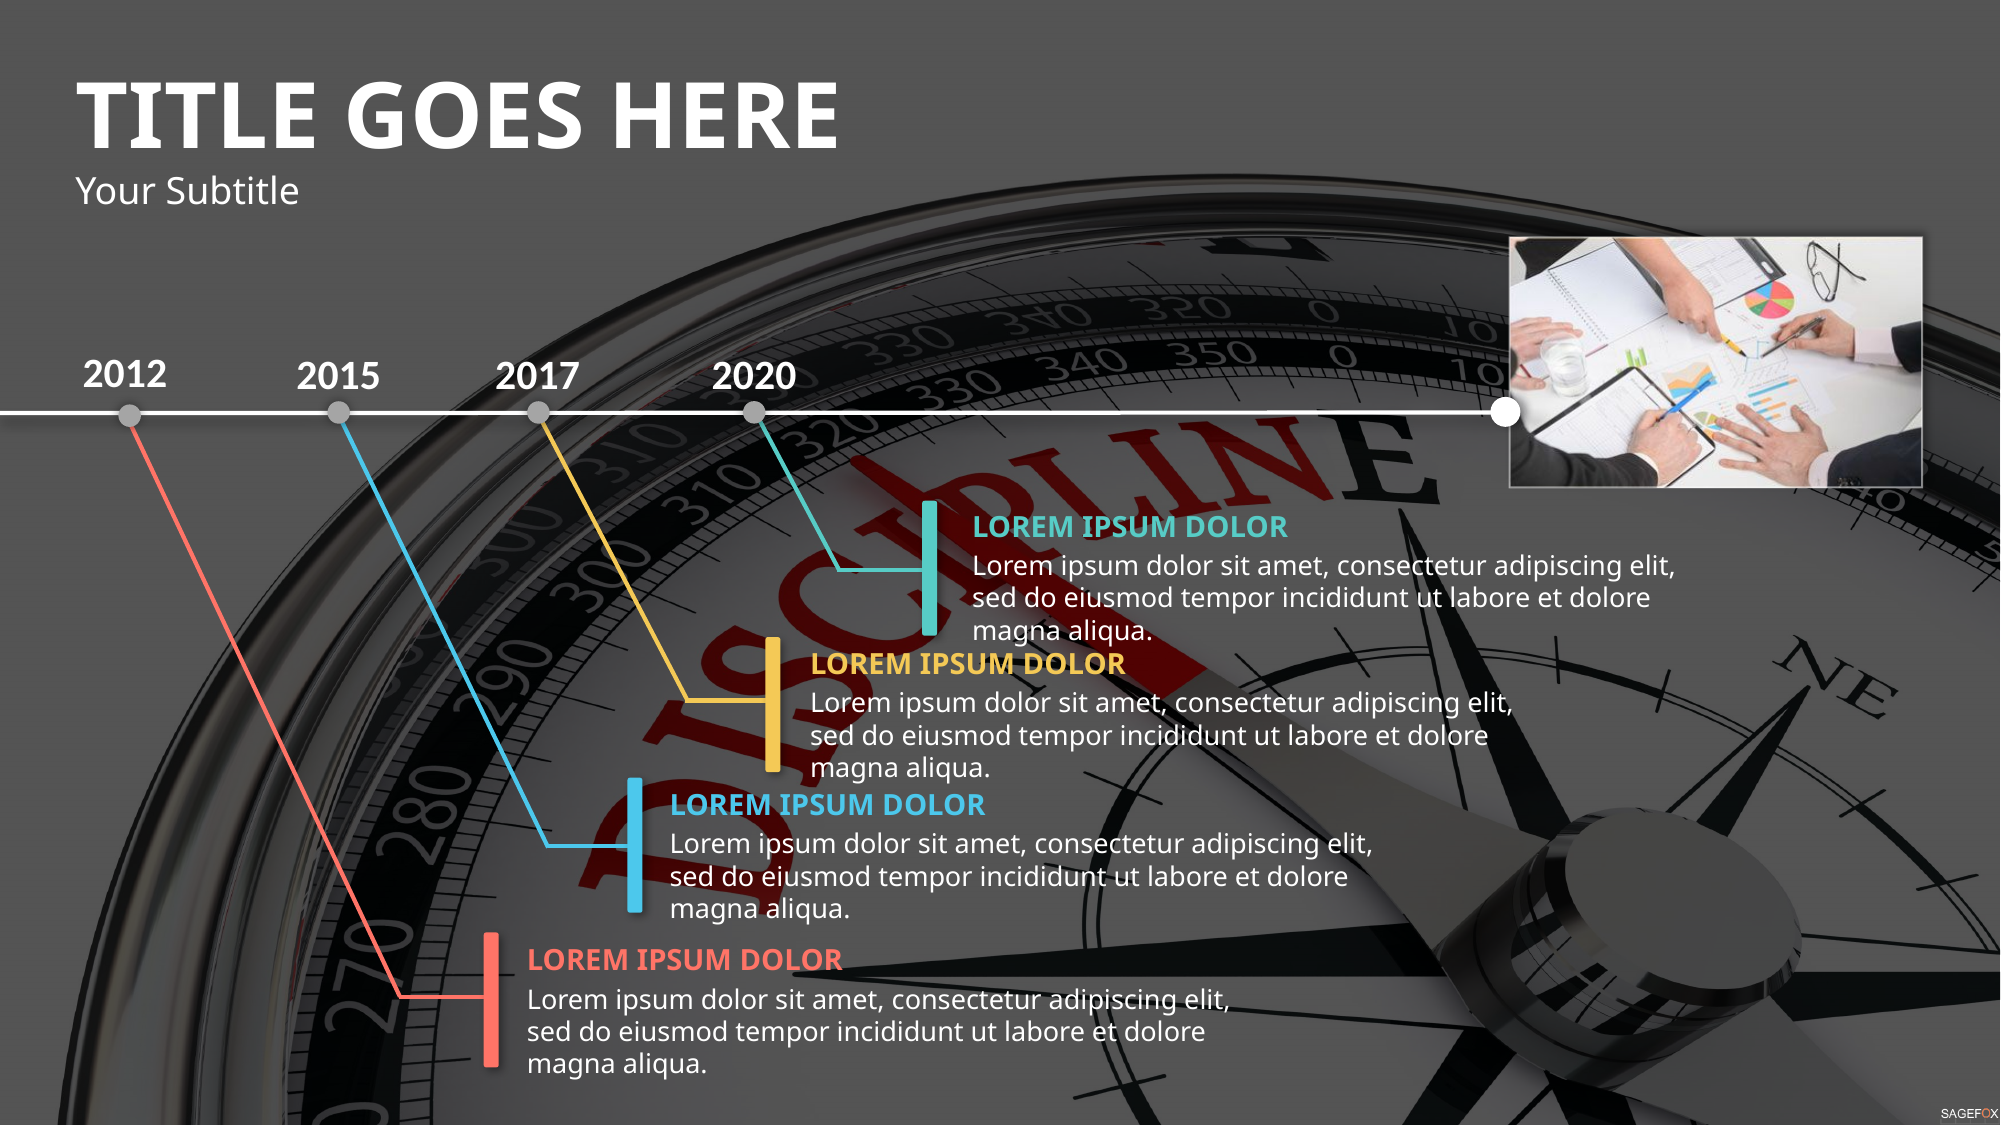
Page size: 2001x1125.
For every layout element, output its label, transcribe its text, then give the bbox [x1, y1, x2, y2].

text_box 2017 [462, 340, 613, 396]
text_box TITLE GOES HERE Your Subtitle [60, 49, 1036, 220]
text_box 2020 [679, 340, 829, 396]
text_box LOREM IPSUM DOLOR Lorem ipsum dolor sit amet, consectetur adipiscing elit, sed do eiusmod tempor incididunt ut labore et dolore magna aliqua. [957, 500, 1738, 654]
text_box [482, 931, 500, 1069]
text_box [764, 636, 782, 774]
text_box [124, 427, 487, 997]
text_box LOREM IPSUM DOLOR Lorem ipsum dolor sit amet, consectetur adipiscing elit, sed do eiusmod tempor incididunt ut labore et dolore magna aliqua. [795, 637, 1576, 791]
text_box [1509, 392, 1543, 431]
picture [0, 0, 2001, 1125]
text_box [537, 427, 774, 701]
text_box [337, 427, 635, 848]
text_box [0, 396, 1521, 427]
text_box LOREM IPSUM DOLOR Lorem ipsum dolor sit amet, consectetur adipiscing elit, sed do eiusmod tempor incididunt ut labore et dolore magna aliqua. [512, 934, 1293, 1087]
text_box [756, 427, 925, 571]
text_box [921, 499, 939, 637]
text_box LOREM IPSUM DOLOR Lorem ipsum dolor sit amet, consectetur adipiscing elit, sed do eiusmod tempor incididunt ut labore et dolore magna aliqua. [654, 778, 1435, 932]
text_box [626, 776, 644, 914]
text_box 2015 [263, 340, 414, 396]
text_box 2012 [50, 338, 200, 396]
text_box [1509, 236, 1923, 488]
